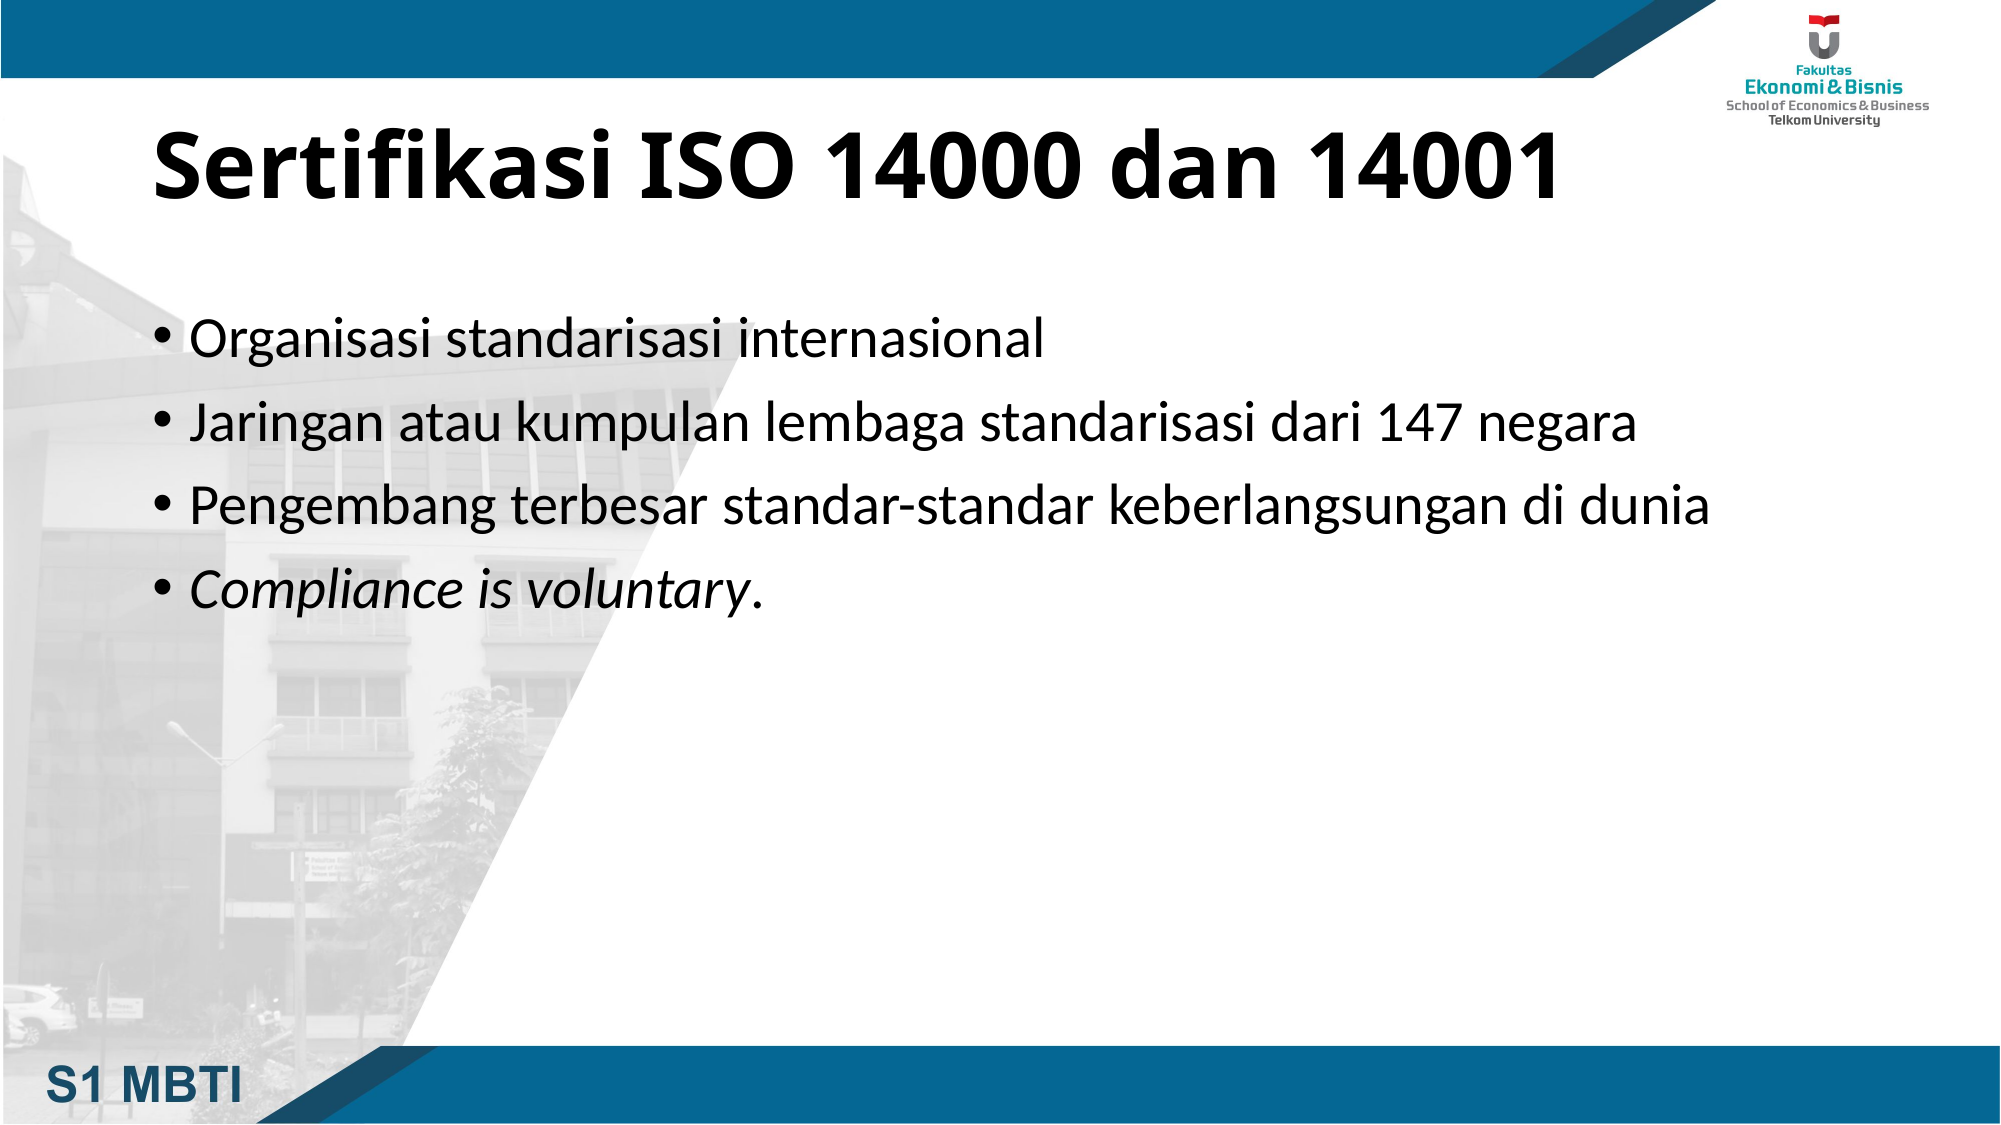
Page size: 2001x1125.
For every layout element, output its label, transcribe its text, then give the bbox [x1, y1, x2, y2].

picture [0, 0, 2000, 1125]
title Sertifikasi ISO 14000 dan 14001 [137, 59, 1863, 278]
list Organisasi standarisasi internasional Jaringan atau kumpulan lembaga standarisasi dari 147 negara Pengembang terbesar standar-standar keberlangsungan di dunia Compliance is voluntary. [137, 299, 1863, 1014]
